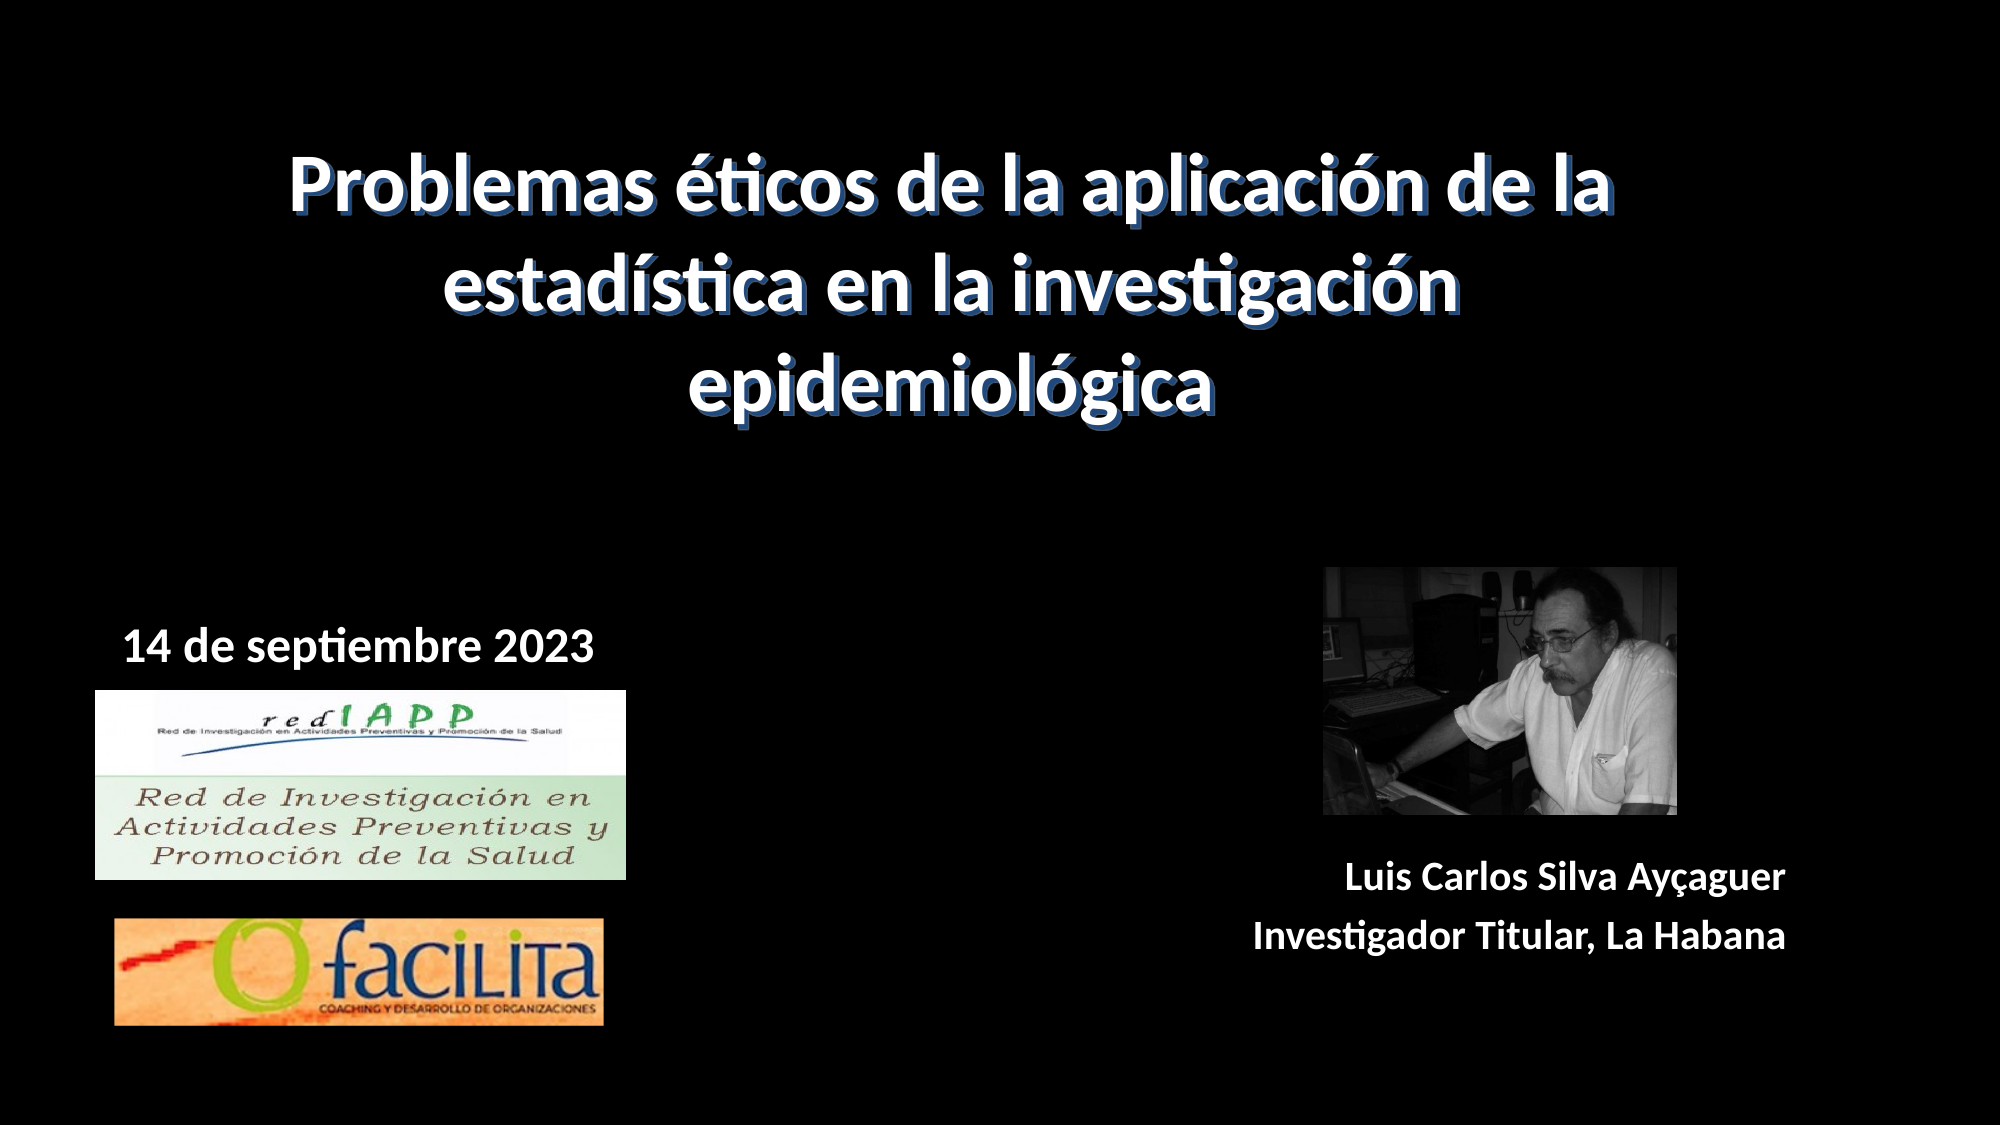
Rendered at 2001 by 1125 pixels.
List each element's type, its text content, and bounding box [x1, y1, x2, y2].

picture [1323, 567, 1677, 815]
title Problemas éticos de la aplicación de la estadística en la investigación epidemiológica [176, 115, 1727, 531]
text_box 14 de septiembre 2023 [78, 617, 610, 671]
text_box Luis Carlos Silva Ayçaguer Investigador Titular, La Habana [951, 841, 1802, 992]
picture [95, 690, 626, 880]
picture [111, 916, 611, 1031]
